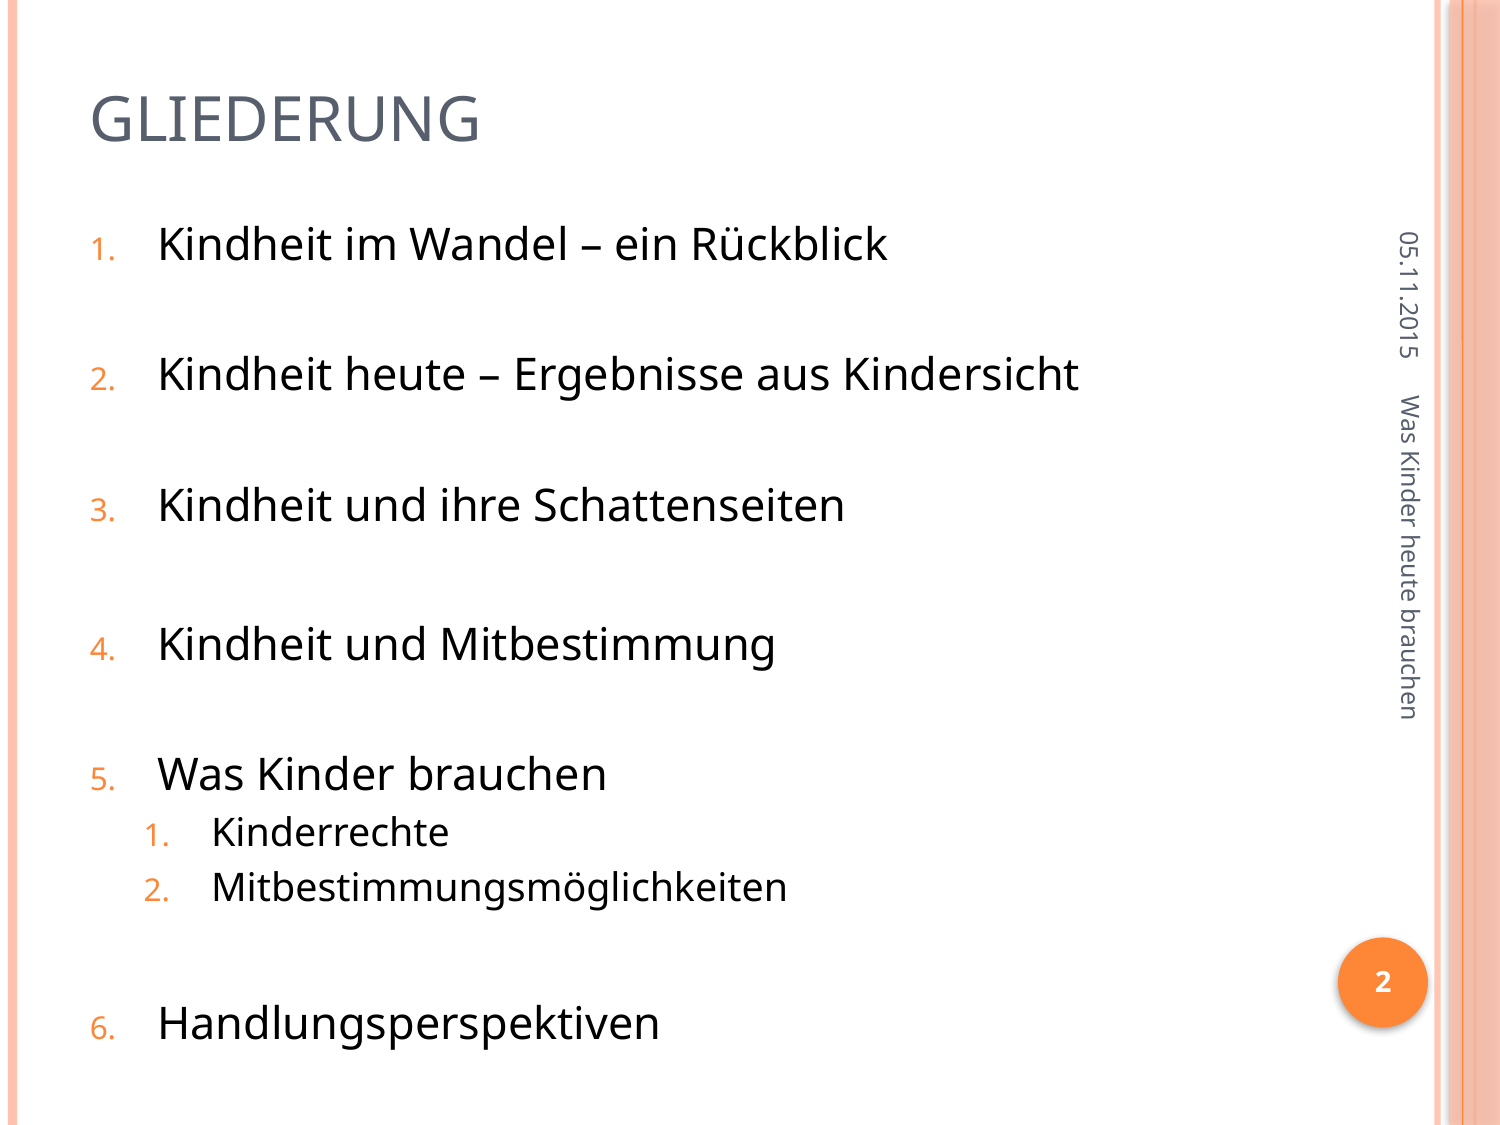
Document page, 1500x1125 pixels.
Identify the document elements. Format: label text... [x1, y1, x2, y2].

title Gliederung [75, 45, 1300, 161]
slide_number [1378, 43, 1442, 374]
slide_number 2 [1333, 940, 1434, 1027]
list Kindheit im Wandel – ein Rückblick Kindheit heute – Ergebnisse aus Kindersicht Kindheit und ihre Schattenseiten Kindheit und Mitbestimmung Was Kinder brauchen Kinderrechte Mitbestimmungsmöglichkeiten Handlungsperspektiven [75, 208, 1300, 1062]
footer Was Kinder heute brauchen [1379, 380, 1440, 906]
